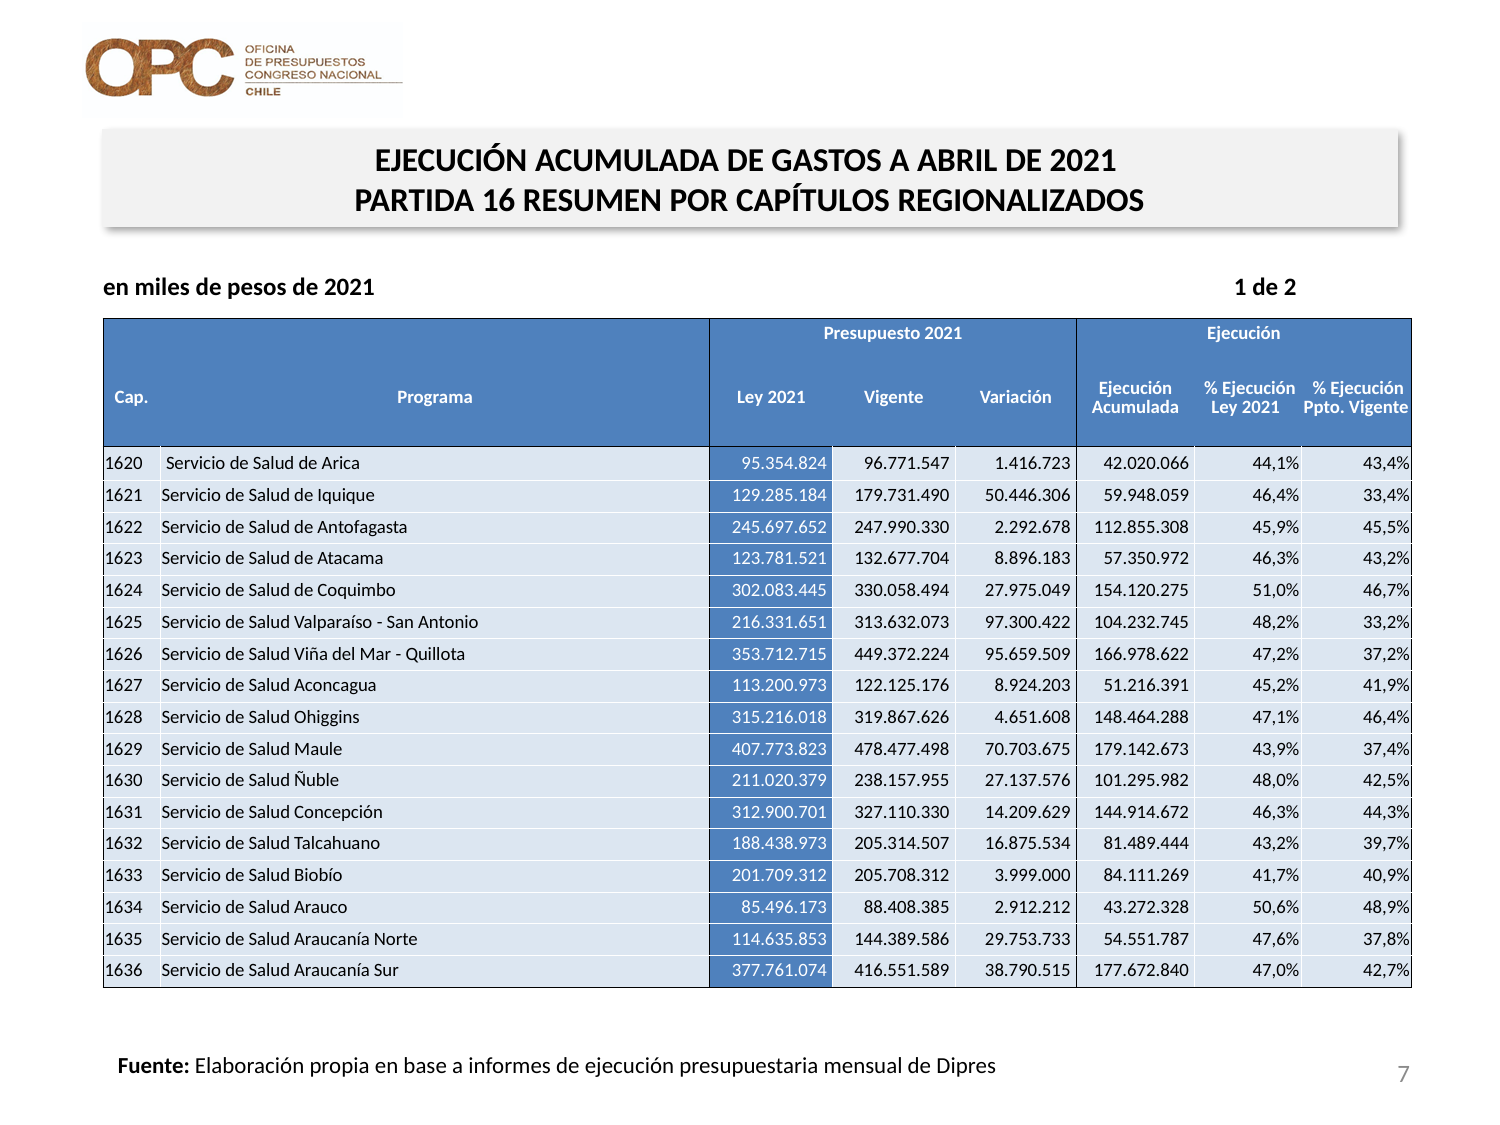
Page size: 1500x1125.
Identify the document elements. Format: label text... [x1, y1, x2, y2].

table_cell 179.142.673 [1077, 734, 1194, 765]
table_cell 37,4% [1302, 734, 1411, 765]
table_cell 154.120.275 [1077, 576, 1194, 607]
table_cell 57.350.972 [1077, 544, 1194, 575]
table_cell 46,3% [1195, 544, 1301, 575]
table_cell Servicio de Salud Concepción [161, 798, 709, 828]
table_cell 177.672.840 [1077, 956, 1194, 987]
table_cell 238.157.955 [833, 766, 955, 797]
table_cell 59.948.059 [1077, 481, 1194, 512]
table_cell Servicio de Salud Maule [161, 734, 709, 765]
table_cell Servicio de Salud de Arica [161, 447, 709, 480]
table_cell 41,9% [1302, 671, 1411, 702]
table_cell 123.781.521 [710, 544, 832, 575]
table_cell Servicio de Salud Araucanía Norte [161, 924, 709, 955]
table_cell 46,4% [1195, 481, 1301, 512]
table_cell 478.477.498 [833, 734, 955, 765]
table_cell 1622 [104, 513, 160, 543]
table_cell Ejecución Acumulada [1077, 350, 1195, 446]
table_cell 1628 [104, 703, 160, 733]
table_cell 37,2% [1302, 639, 1411, 670]
table_cell Servicio de Salud Arauco [161, 893, 709, 923]
table_cell 95.354.824 [710, 447, 832, 480]
table_cell 4.651.608 [956, 703, 1076, 733]
table_cell 114.635.853 [710, 924, 832, 955]
table_cell 48,0% [1195, 766, 1301, 797]
table_cell 48,2% [1195, 608, 1301, 638]
table_cell 1624 [104, 576, 160, 607]
table_cell 205.708.312 [833, 861, 955, 892]
table_cell 132.677.704 [833, 544, 955, 575]
table_cell 40,9% [1302, 861, 1411, 892]
table_cell Vigente [833, 350, 955, 446]
text_box EJECUCIÓN ACUMULADA DE GASTOS A ABRIL DE 2021 PARTIDA 16 RESUMEN POR CAPÍTULOS REGIONALIZADOS [103, 130, 1397, 227]
table_cell 43,9% [1195, 734, 1301, 765]
table_cell 129.285.184 [710, 481, 832, 512]
table_cell % Ejecución Ppto. Vigente [1301, 350, 1411, 446]
table_cell Variación [955, 350, 1076, 446]
table_cell 330.058.494 [833, 576, 955, 607]
table_cell 113.200.973 [710, 671, 832, 702]
table_cell 247.990.330 [833, 513, 955, 543]
table_cell 205.314.507 [833, 829, 955, 860]
table_cell 1.416.723 [956, 447, 1076, 480]
table_cell 416.551.589 [833, 956, 955, 987]
table_cell 1620 [104, 447, 160, 480]
table_cell 315.216.018 [710, 703, 832, 733]
table_cell Servicio de Salud Biobío [161, 861, 709, 892]
slide_number 7 [1074, 1042, 1425, 1103]
table_cell 50,6% [1195, 893, 1301, 923]
table_cell Servicio de Salud Talcahuano [161, 829, 709, 860]
table_cell Servicio de Salud Viña del Mar - Quillota [161, 639, 709, 670]
table_cell 1634 [104, 893, 160, 923]
table_cell 101.295.982 [1077, 766, 1194, 797]
table_header [160, 319, 709, 350]
table_cell 8.896.183 [956, 544, 1076, 575]
table_cell 43,2% [1195, 829, 1301, 860]
table_cell 2.912.212 [956, 893, 1076, 923]
table_cell 95.659.509 [956, 639, 1076, 670]
table_cell 1636 [104, 956, 160, 987]
footer Fuente: Elaboración propia en base a informes de ejecución presupuestaria mensual de Dipres [103, 1042, 1074, 1103]
table_cell 245.697.652 [710, 513, 832, 543]
table_cell 33,2% [1302, 608, 1411, 638]
table_cell 353.712.715 [710, 639, 832, 670]
table_cell 3.999.000 [956, 861, 1076, 892]
table_cell 1631 [104, 798, 160, 828]
table_cell 1630 [104, 766, 160, 797]
table_cell 1633 [104, 861, 160, 892]
table_cell Servicio de Salud de Antofagasta [161, 513, 709, 543]
table_cell 85.496.173 [710, 893, 832, 923]
table_cell % Ejecución Ley 2021 [1195, 350, 1301, 446]
table_cell 27.137.576 [956, 766, 1076, 797]
table_cell 449.372.224 [833, 639, 955, 670]
table_cell 2.292.678 [956, 513, 1076, 543]
table_cell 211.020.379 [710, 766, 832, 797]
table_header Ejecución [1077, 319, 1411, 350]
table_cell 148.464.288 [1077, 703, 1194, 733]
table_cell 47,2% [1195, 639, 1301, 670]
table_cell 1632 [104, 829, 160, 860]
table_cell Servicio de Salud Valparaíso - San Antonio [161, 608, 709, 638]
table_cell 88.408.385 [833, 893, 955, 923]
table_cell 144.389.586 [833, 924, 955, 955]
table_cell 45,2% [1195, 671, 1301, 702]
table_cell 44,1% [1195, 447, 1301, 480]
table_cell 47,6% [1195, 924, 1301, 955]
table_cell 84.111.269 [1077, 861, 1194, 892]
table_cell 51.216.391 [1077, 671, 1194, 702]
table_cell 122.125.176 [833, 671, 955, 702]
table_cell 46,4% [1302, 703, 1411, 733]
table_cell 54.551.787 [1077, 924, 1194, 955]
table_cell 327.110.330 [833, 798, 955, 828]
table_cell 1621 [104, 481, 160, 512]
table_cell Cap. [104, 350, 160, 446]
table_cell Ley 2021 [710, 350, 833, 446]
table_cell 42,5% [1302, 766, 1411, 797]
table_cell 33,4% [1302, 481, 1411, 512]
table_cell 70.703.675 [956, 734, 1076, 765]
table_cell 42.020.066 [1077, 447, 1194, 480]
table_cell 41,7% [1195, 861, 1301, 892]
table_cell 27.975.049 [956, 576, 1076, 607]
table_cell 312.900.701 [710, 798, 832, 828]
table_cell 188.438.973 [710, 829, 832, 860]
text_box en miles de pesos de 2021 1 de 2 [88, 263, 1388, 319]
table_cell 47,1% [1195, 703, 1301, 733]
table_cell 38.790.515 [956, 956, 1076, 987]
table_cell Servicio de Salud de Coquimbo [161, 576, 709, 607]
table_cell 201.709.312 [710, 861, 832, 892]
table_cell 1627 [104, 671, 160, 702]
table_cell 51,0% [1195, 576, 1301, 607]
table_cell 43,2% [1302, 544, 1411, 575]
table_cell 179.731.490 [833, 481, 955, 512]
table_cell 319.867.626 [833, 703, 955, 733]
table_cell 407.773.823 [710, 734, 832, 765]
table_cell 104.232.745 [1077, 608, 1194, 638]
table_cell 1626 [104, 639, 160, 670]
table_cell 216.331.651 [710, 608, 832, 638]
table_cell Servicio de Salud de Iquique [161, 481, 709, 512]
table_cell 377.761.074 [710, 956, 832, 987]
table_cell Servicio de Salud Araucanía Sur [161, 956, 709, 987]
table_cell 16.875.534 [956, 829, 1076, 860]
table_cell 43.272.328 [1077, 893, 1194, 923]
picture [82, 22, 403, 118]
table_cell 313.632.073 [833, 608, 955, 638]
table_cell Programa [160, 350, 709, 446]
table_cell 48,9% [1302, 893, 1411, 923]
table_cell 8.924.203 [956, 671, 1076, 702]
table_cell 166.978.622 [1077, 639, 1194, 670]
table_cell 45,9% [1195, 513, 1301, 543]
table_cell 81.489.444 [1077, 829, 1194, 860]
table_cell 96.771.547 [833, 447, 955, 480]
table_cell 14.209.629 [956, 798, 1076, 828]
table_cell 112.855.308 [1077, 513, 1194, 543]
table_cell 39,7% [1302, 829, 1411, 860]
table_cell 50.446.306 [956, 481, 1076, 512]
table_cell 46,3% [1195, 798, 1301, 828]
table_cell 29.753.733 [956, 924, 1076, 955]
table_cell 47,0% [1195, 956, 1301, 987]
table_cell 44,3% [1302, 798, 1411, 828]
table_cell 46,7% [1302, 576, 1411, 607]
table_cell Servicio de Salud Ñuble [161, 766, 709, 797]
table_cell 1625 [104, 608, 160, 638]
table_header [104, 319, 160, 350]
table_cell Servicio de Salud Ohiggins [161, 703, 709, 733]
table_cell 144.914.672 [1077, 798, 1194, 828]
table_cell Servicio de Salud de Atacama [161, 544, 709, 575]
table_cell 37,8% [1302, 924, 1411, 955]
table_cell Servicio de Salud Aconcagua [161, 671, 709, 702]
table_cell 45,5% [1302, 513, 1411, 543]
table_cell 1629 [104, 734, 160, 765]
table_header Presupuesto 2021 [710, 319, 1076, 350]
table_cell 43,4% [1302, 447, 1411, 480]
table_cell 302.083.445 [710, 576, 832, 607]
table_cell 1635 [104, 924, 160, 955]
table_cell 1623 [104, 544, 160, 575]
table_cell 97.300.422 [956, 608, 1076, 638]
table_cell 42,7% [1302, 956, 1411, 987]
